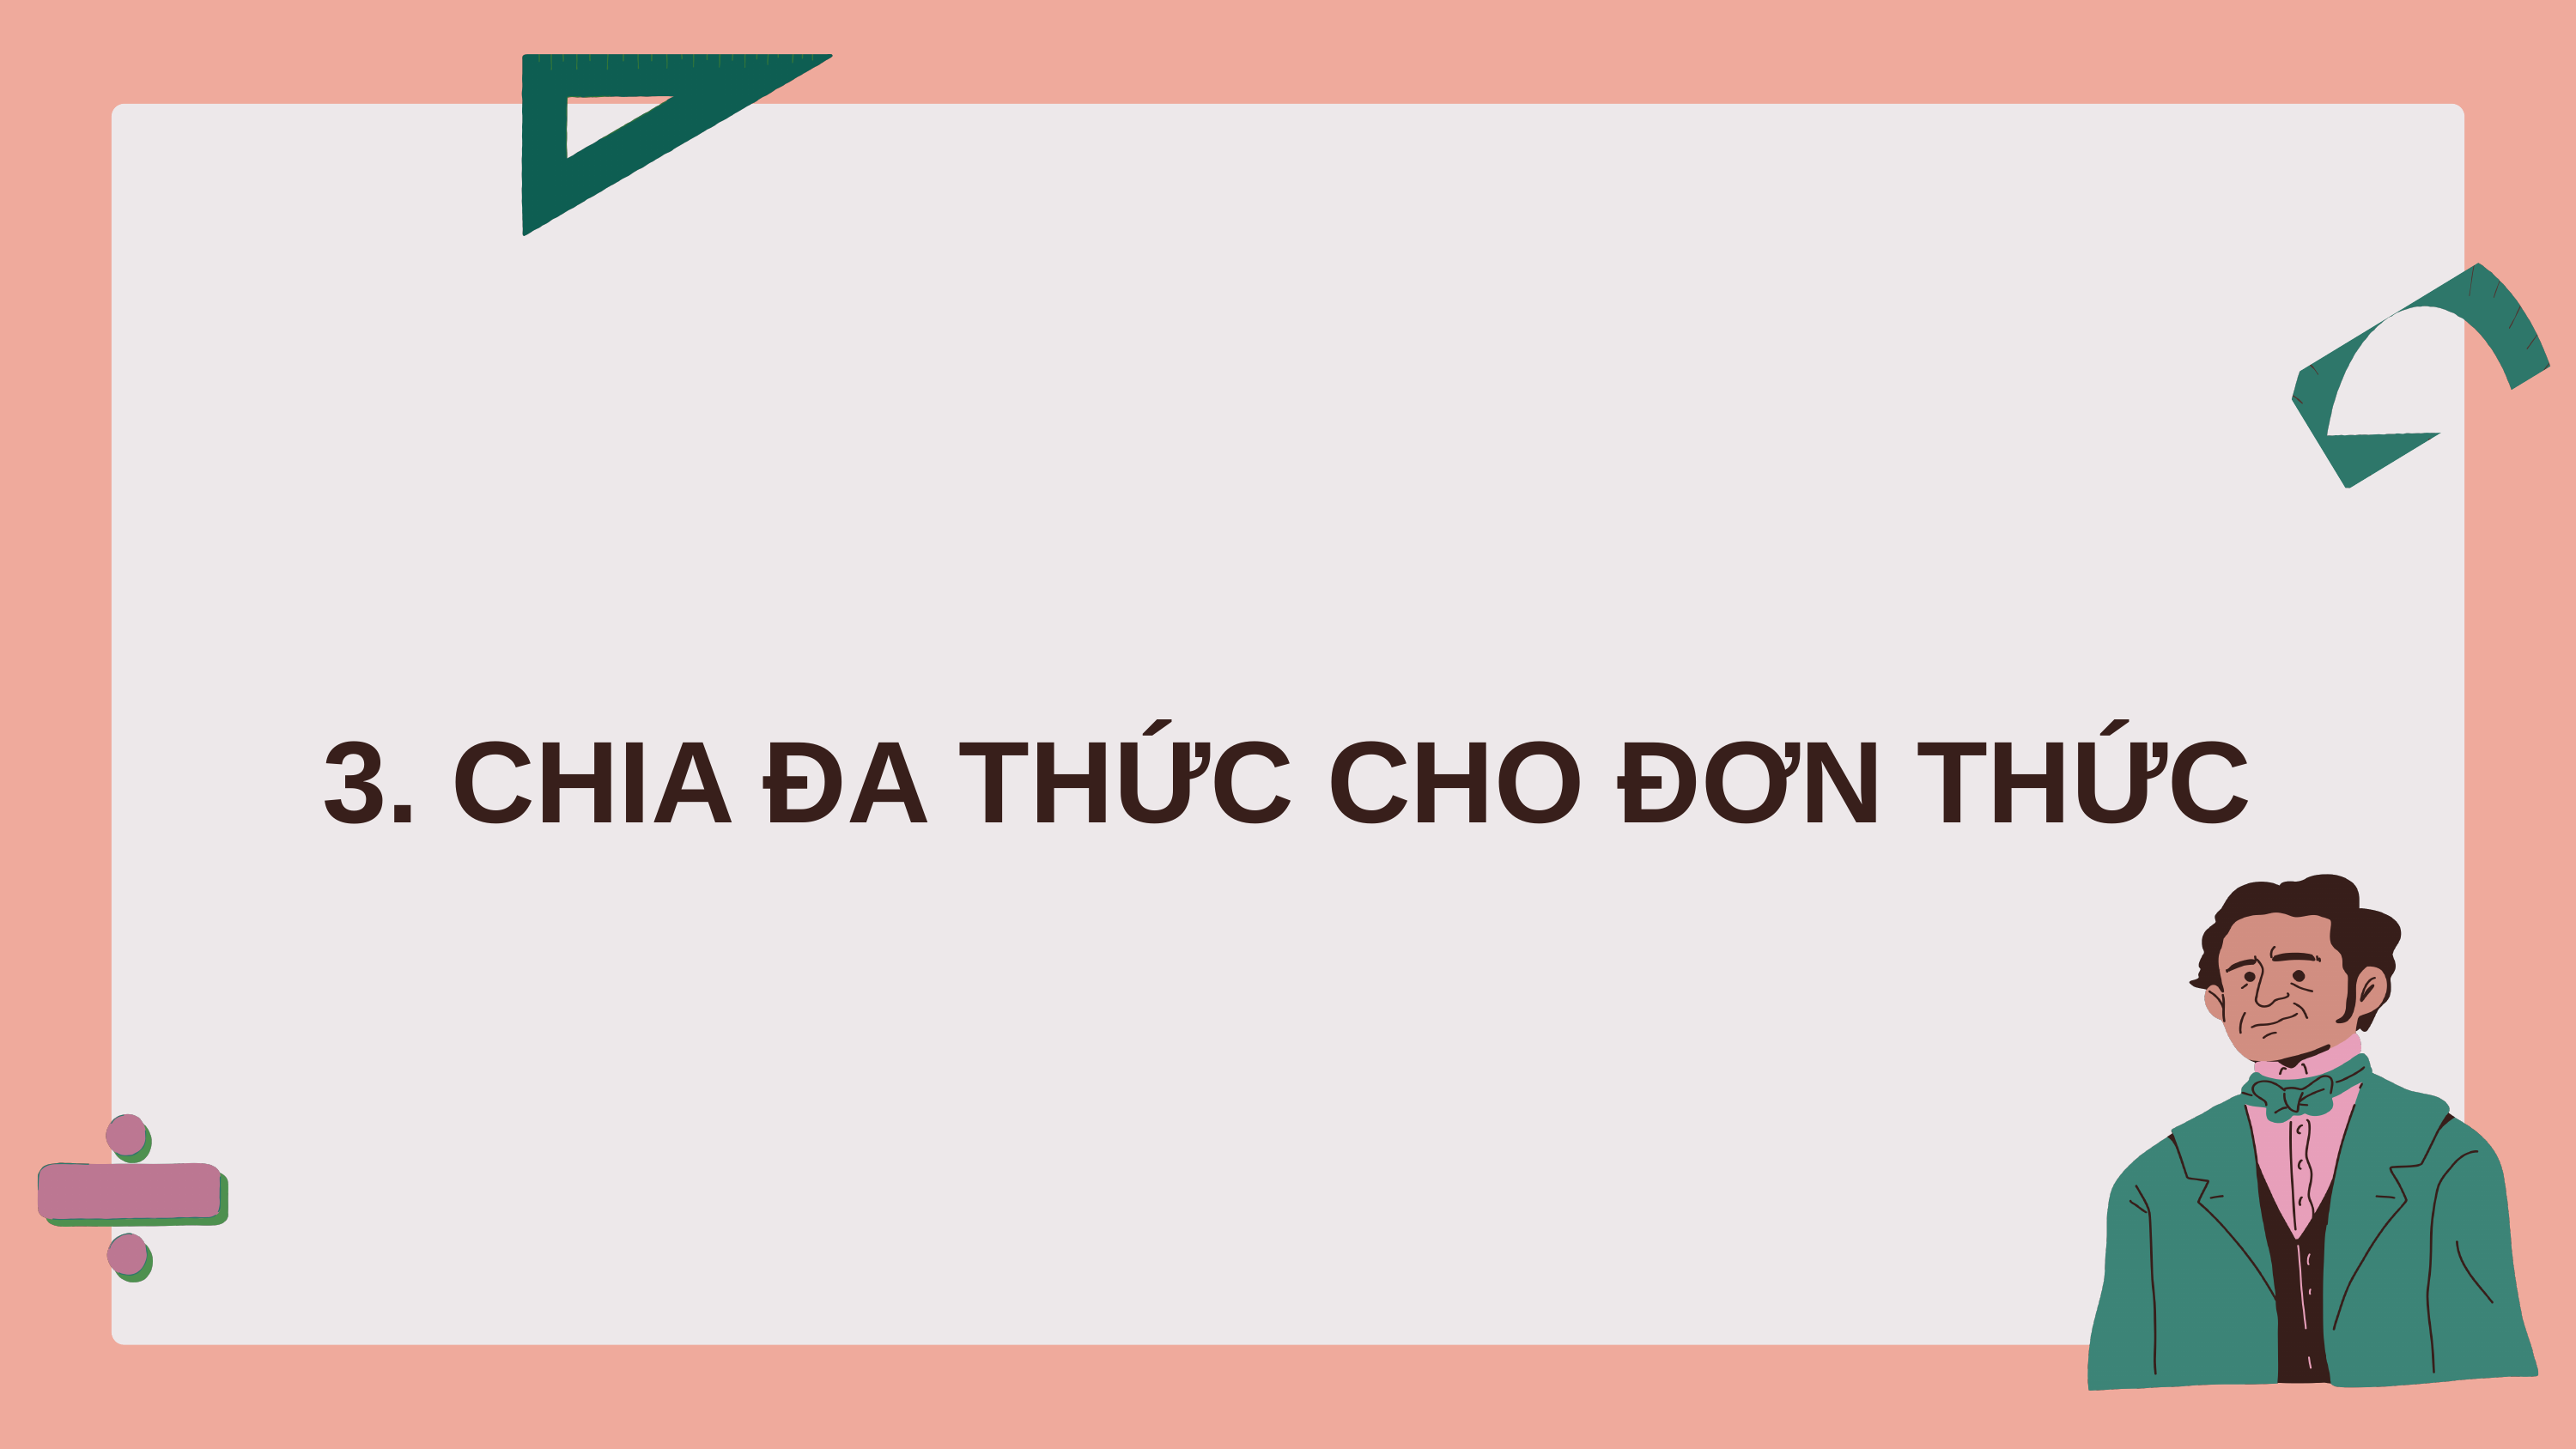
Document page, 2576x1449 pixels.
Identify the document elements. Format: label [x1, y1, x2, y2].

text_box [2087, 874, 2539, 1391]
text_box [37, 1113, 106, 1282]
text_box [2468, 246, 2572, 417]
text_box [521, 54, 833, 101]
text_box [111, 103, 2465, 1345]
